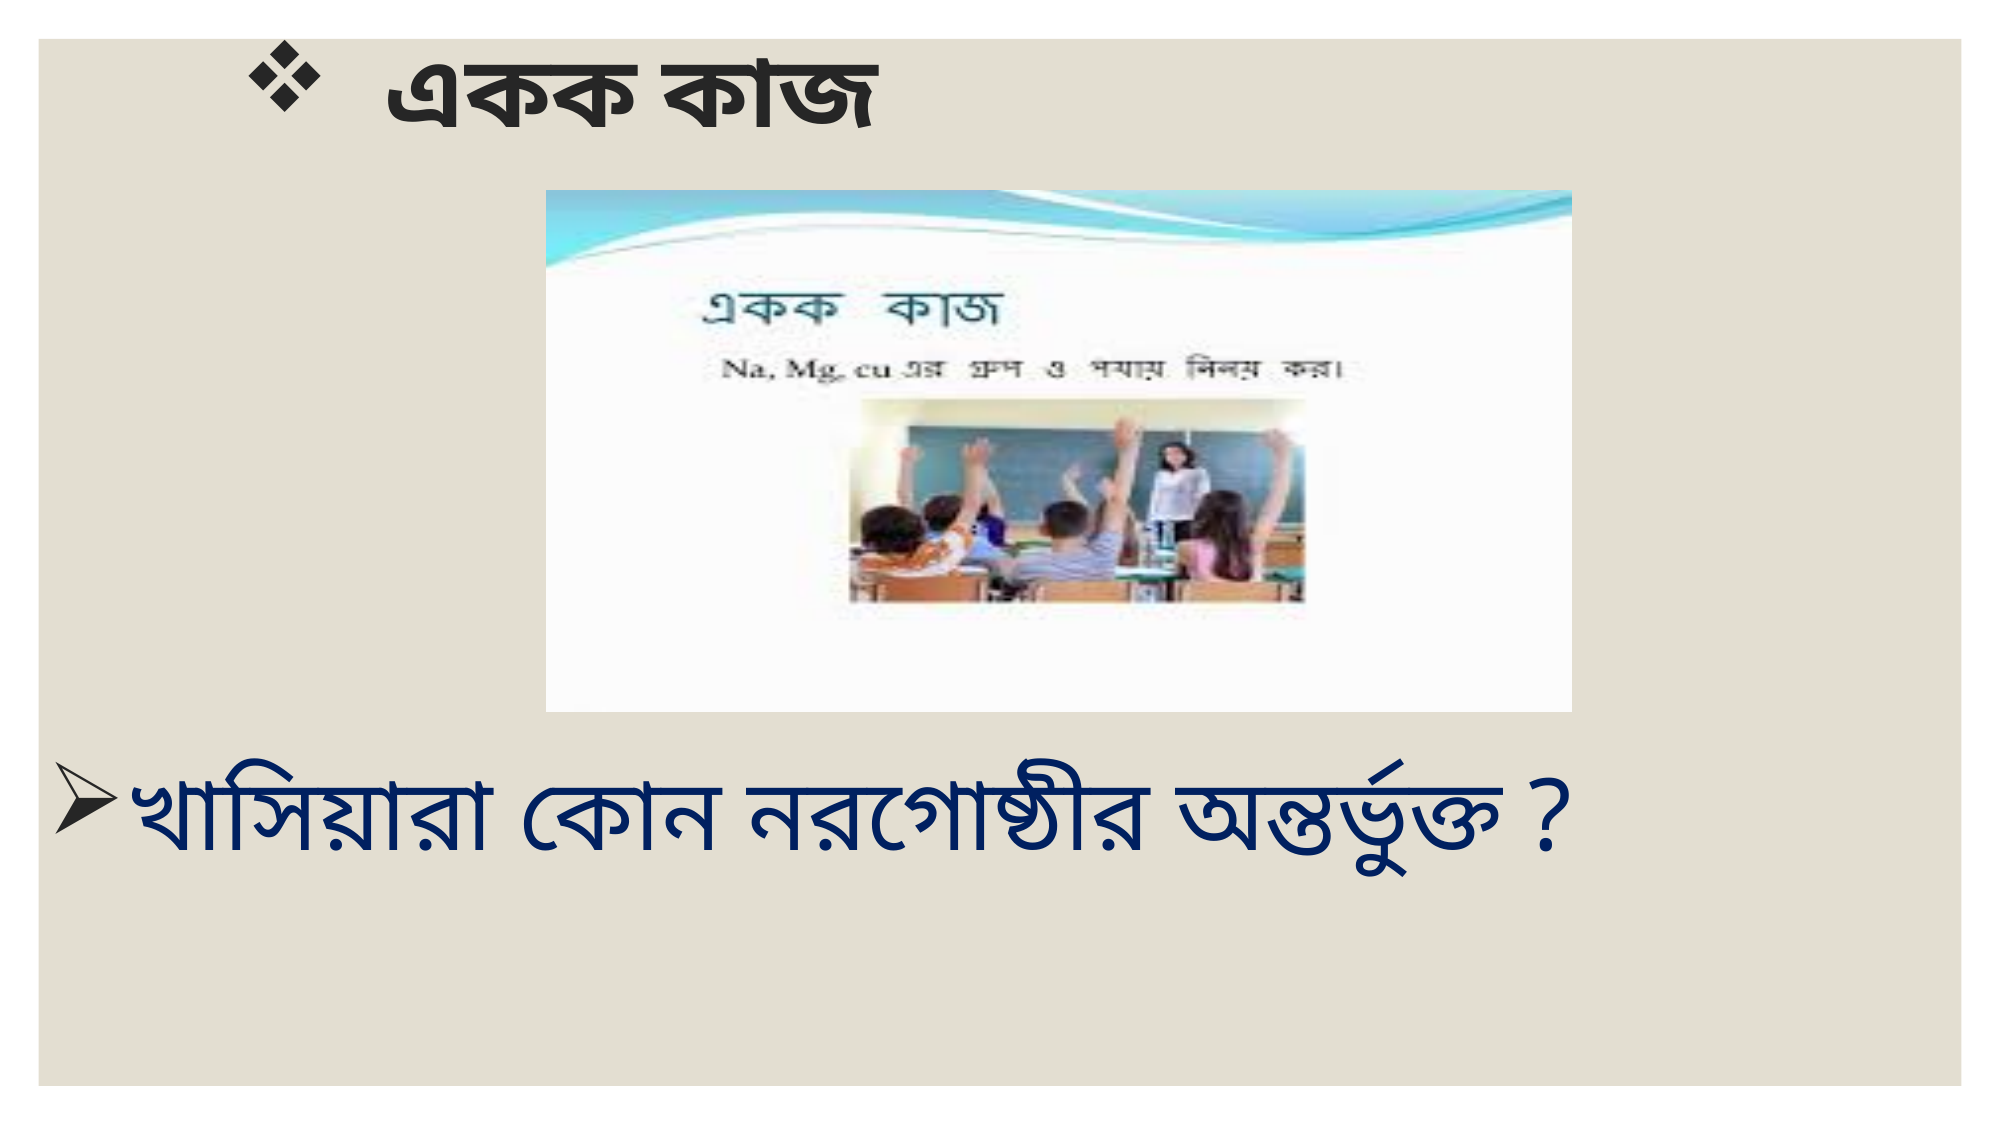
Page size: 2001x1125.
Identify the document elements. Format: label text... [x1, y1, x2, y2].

picture [546, 190, 1572, 712]
title একক কাজ [225, 0, 1800, 191]
list খাসিয়ারা কোন নরগোষ্ঠীর অন্তর্ভুক্ত ? [32, 742, 2000, 1095]
